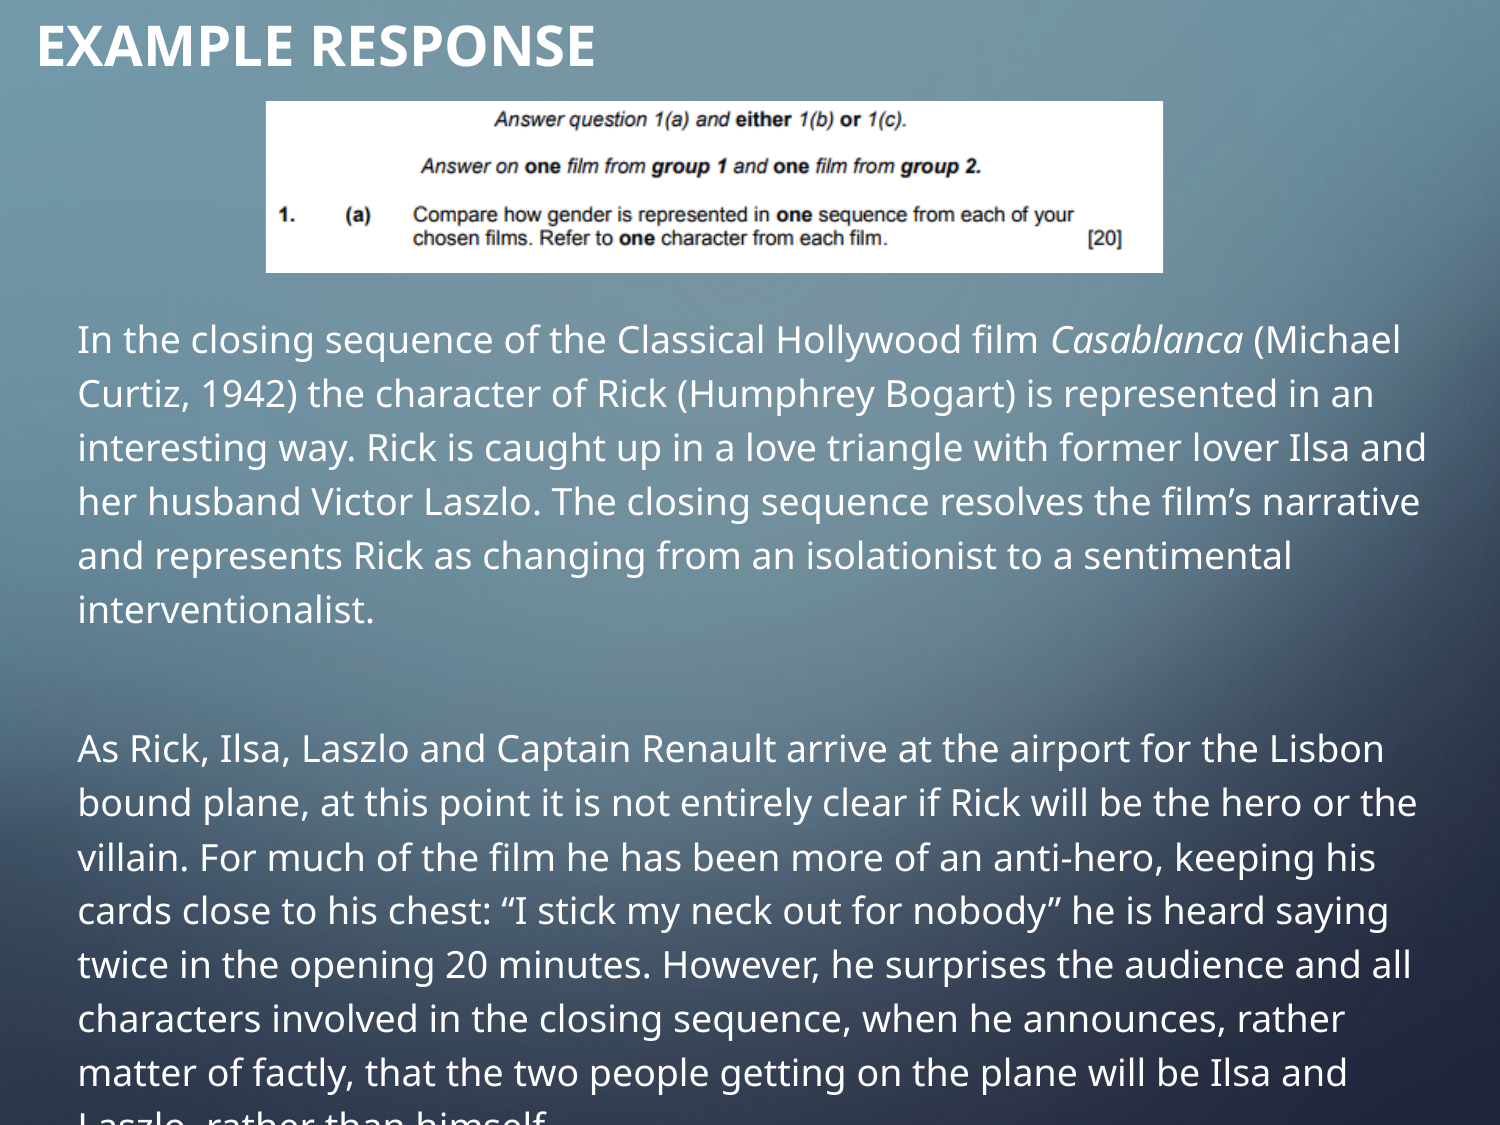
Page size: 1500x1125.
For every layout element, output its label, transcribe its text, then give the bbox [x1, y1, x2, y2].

title Example response [20, 0, 1315, 131]
picture [265, 101, 1164, 274]
list In the closing sequence of the Classical Hollywood film Casablanca (Michael Curtiz, 1942) the character of Rick (Humphrey Bogart) is represented in an interesting way. Rick is caught up in a love triangle with former lover Ilsa and her husband Victor Laszlo. The closing sequence resolves the film’s narrative and represents Rick as changing from an isolationist to a sentimental interventionalist. As Rick, Ilsa, Laszlo and Captain Renault arrive at the airport for the Lisbon bound plane, at this point it is not entirely clear if Rick will be the hero or the villain. For much of the film he has been more of an anti-hero, keeping his cards close to his chest: “I stick my neck out for nobody” he is heard saying twice in the opening 20 minutes. However, he surprises the audience and all characters involved in the closing sequence, when he announces, rather matter of factly, that the two people getting on the plane will be Ilsa and Laszlo, rather than himself. [62, 299, 1479, 1079]
